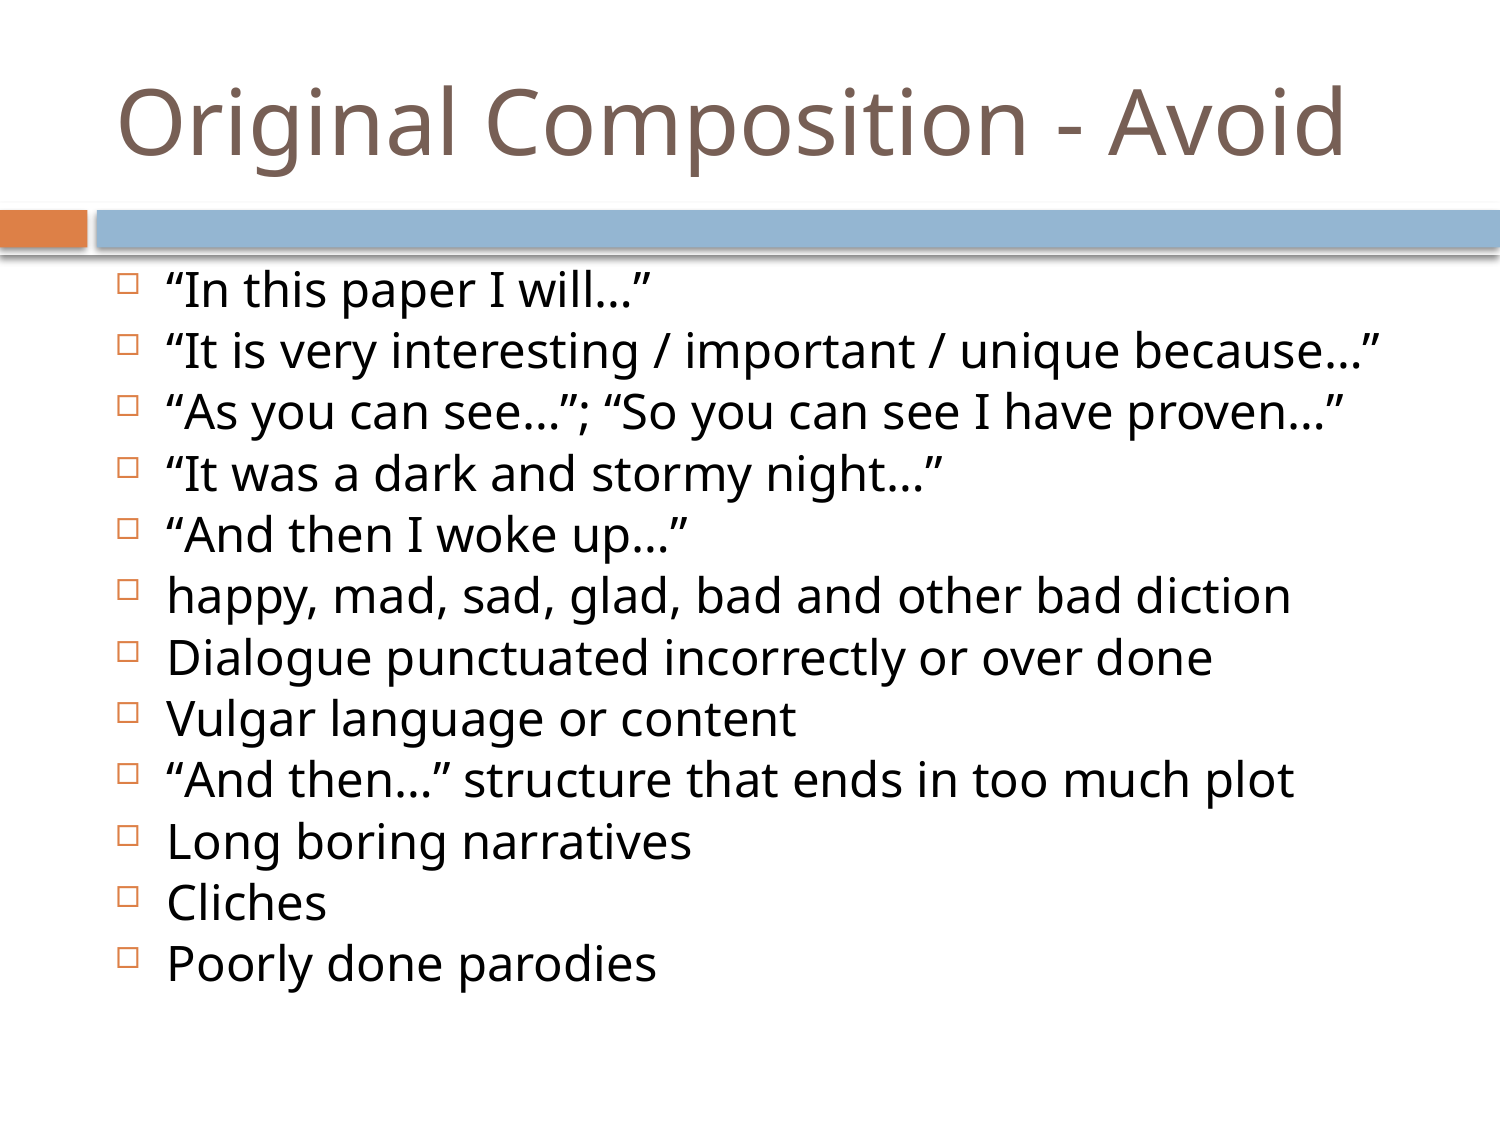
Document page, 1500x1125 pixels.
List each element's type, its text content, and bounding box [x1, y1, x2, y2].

title Original Composition - Avoid [100, 37, 1438, 200]
list “In this paper I will…” “It is very interesting / important / unique because…” “As you can see…”; “So you can see I have proven…” “It was a dark and stormy night…” “And then I woke up…” happy, mad, sad, glad, bad and other bad diction Dialogue punctuated incorrectly or over done Vulgar language or content “And then…” structure that ends in too much plot Long boring narratives Cliches Poorly done parodies [100, 262, 1438, 1000]
